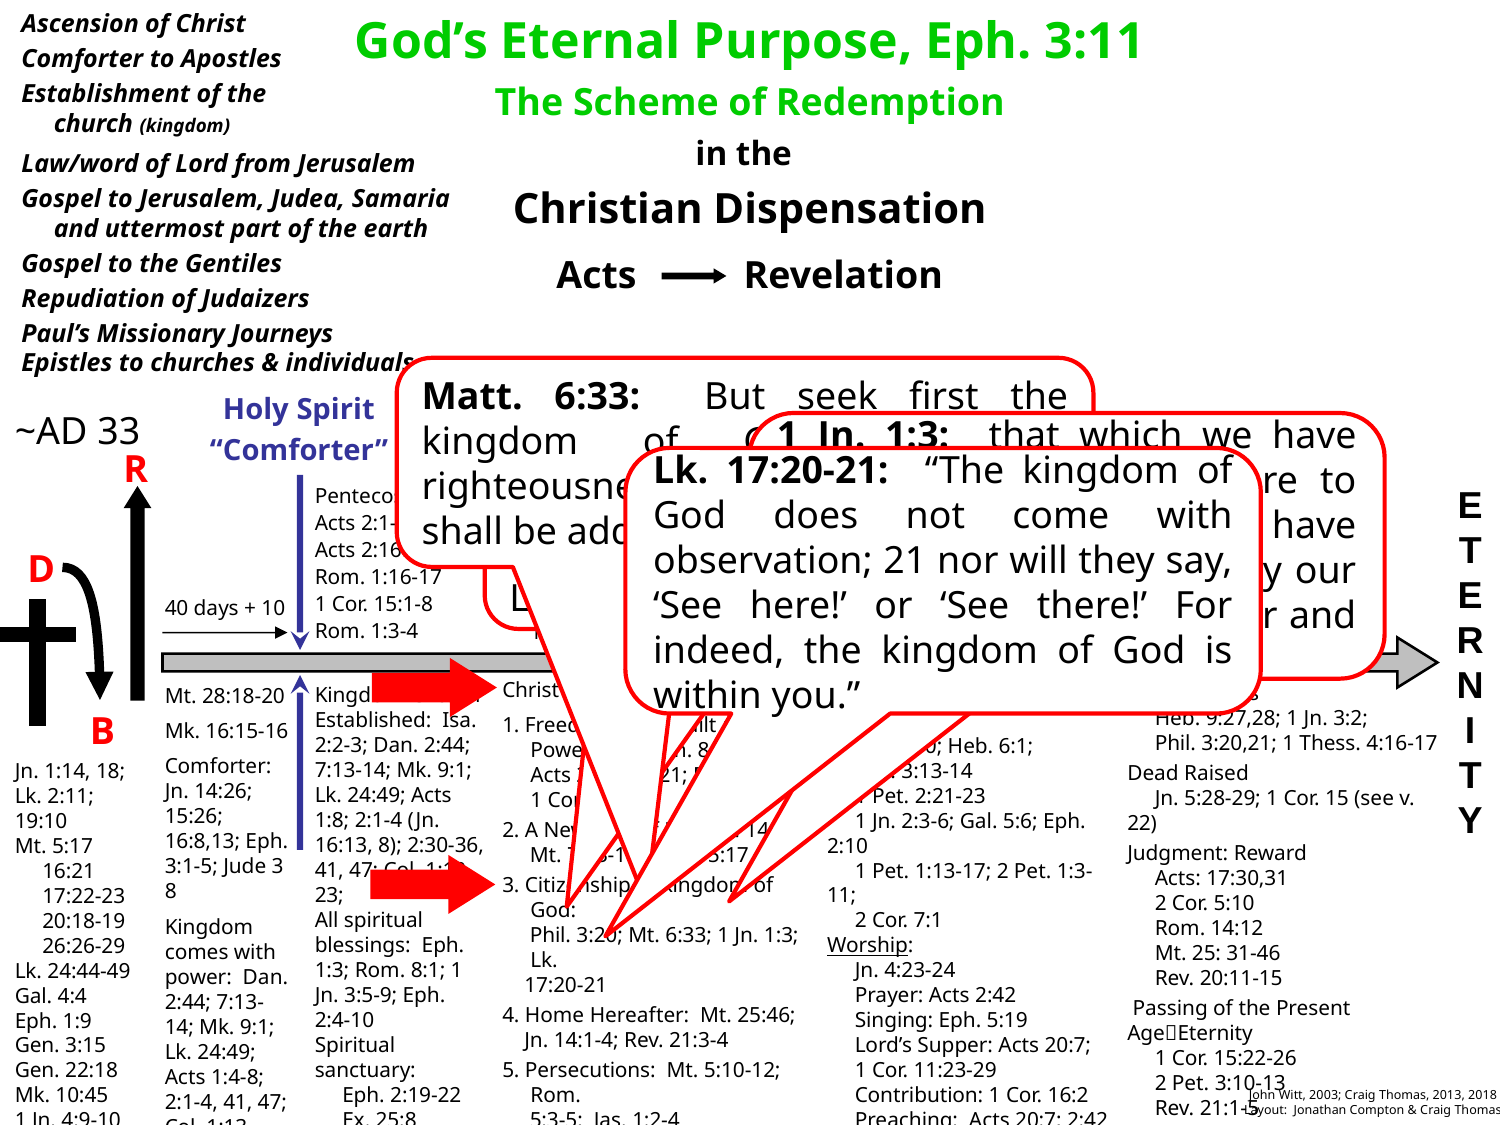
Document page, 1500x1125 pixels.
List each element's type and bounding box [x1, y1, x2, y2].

text_box [0, 0, 1500, 1125]
